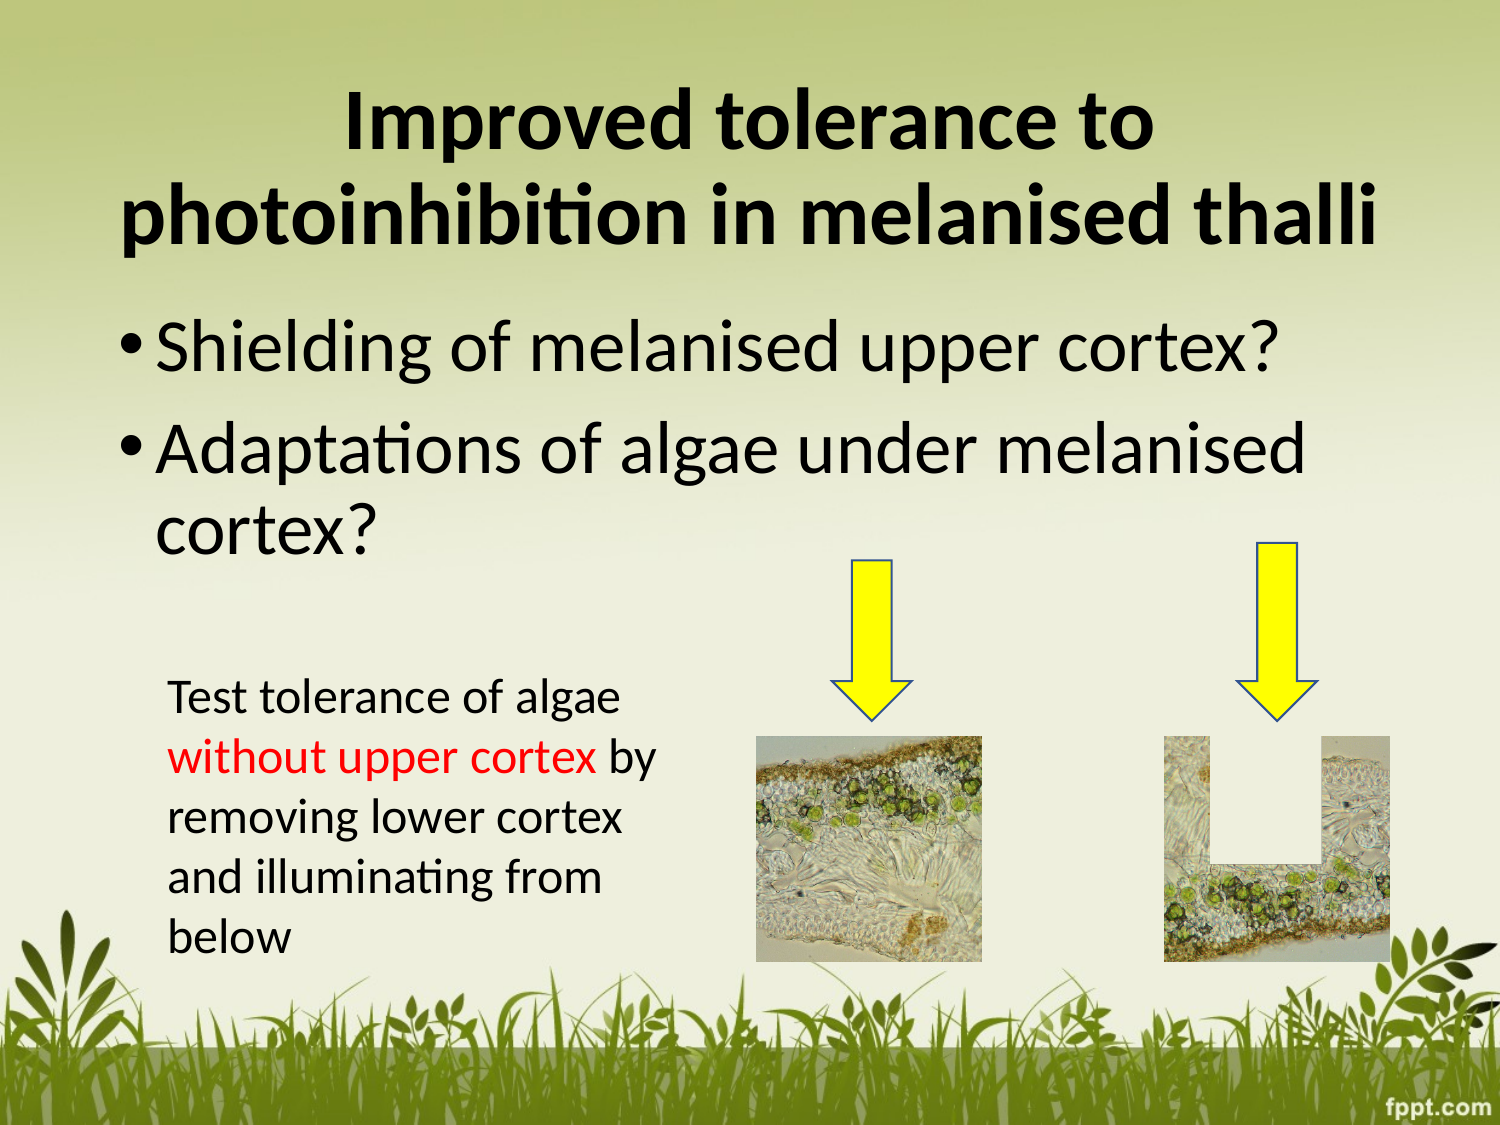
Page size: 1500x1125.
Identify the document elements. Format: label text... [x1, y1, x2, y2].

text_box Test tolerance of algae without upper cortex by removing lower cortex and illuminating from below [152, 656, 708, 972]
title Improved tolerance to photoinhibition in melanised thalli [103, 59, 1397, 278]
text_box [756, 542, 1390, 962]
picture [0, 0, 1500, 1125]
list Shielding of melanised upper cortex? Adaptations of algae under melanised cortex? [103, 299, 1397, 1014]
